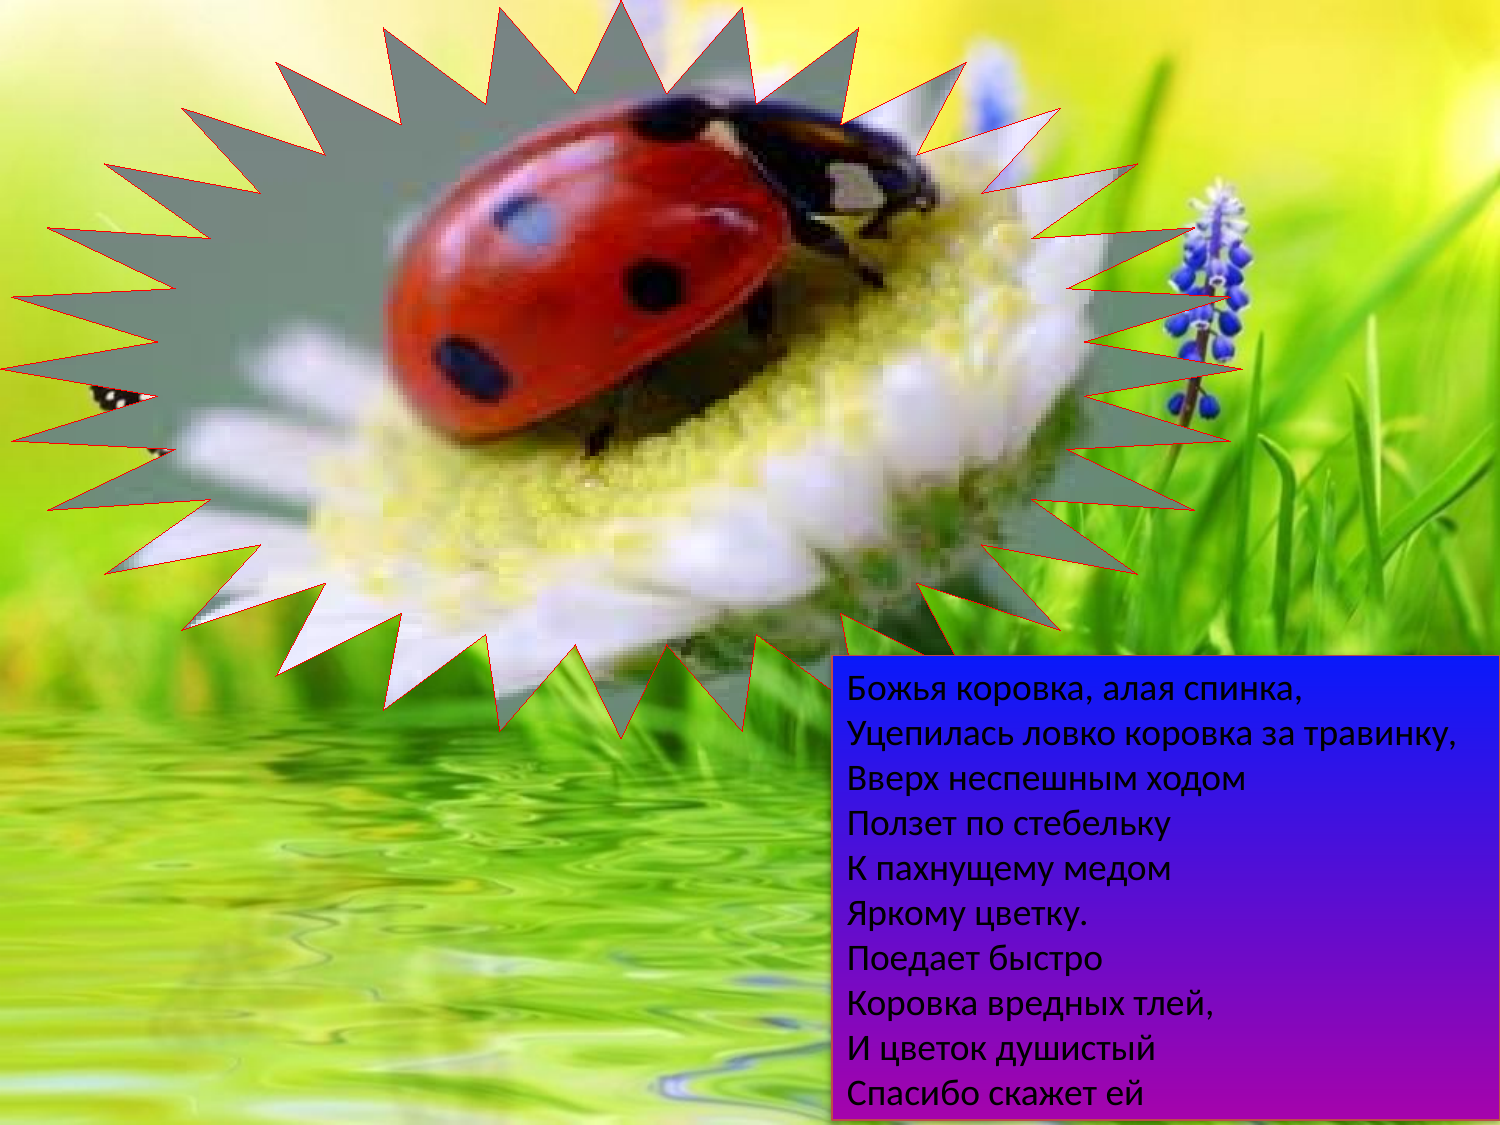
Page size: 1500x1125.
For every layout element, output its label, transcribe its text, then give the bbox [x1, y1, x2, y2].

text_box Божья коровка, алая спинка, Уцепилась ловко коровка за травинку, Вверх неспешным ходом Ползет по стебельку К пахнущему медом Яркому цветку. Поедает быстро Коровка вредных тлей, И цветок душистый Спасибо скажет ей [831, 655, 1500, 1121]
picture [0, 0, 1500, 1125]
